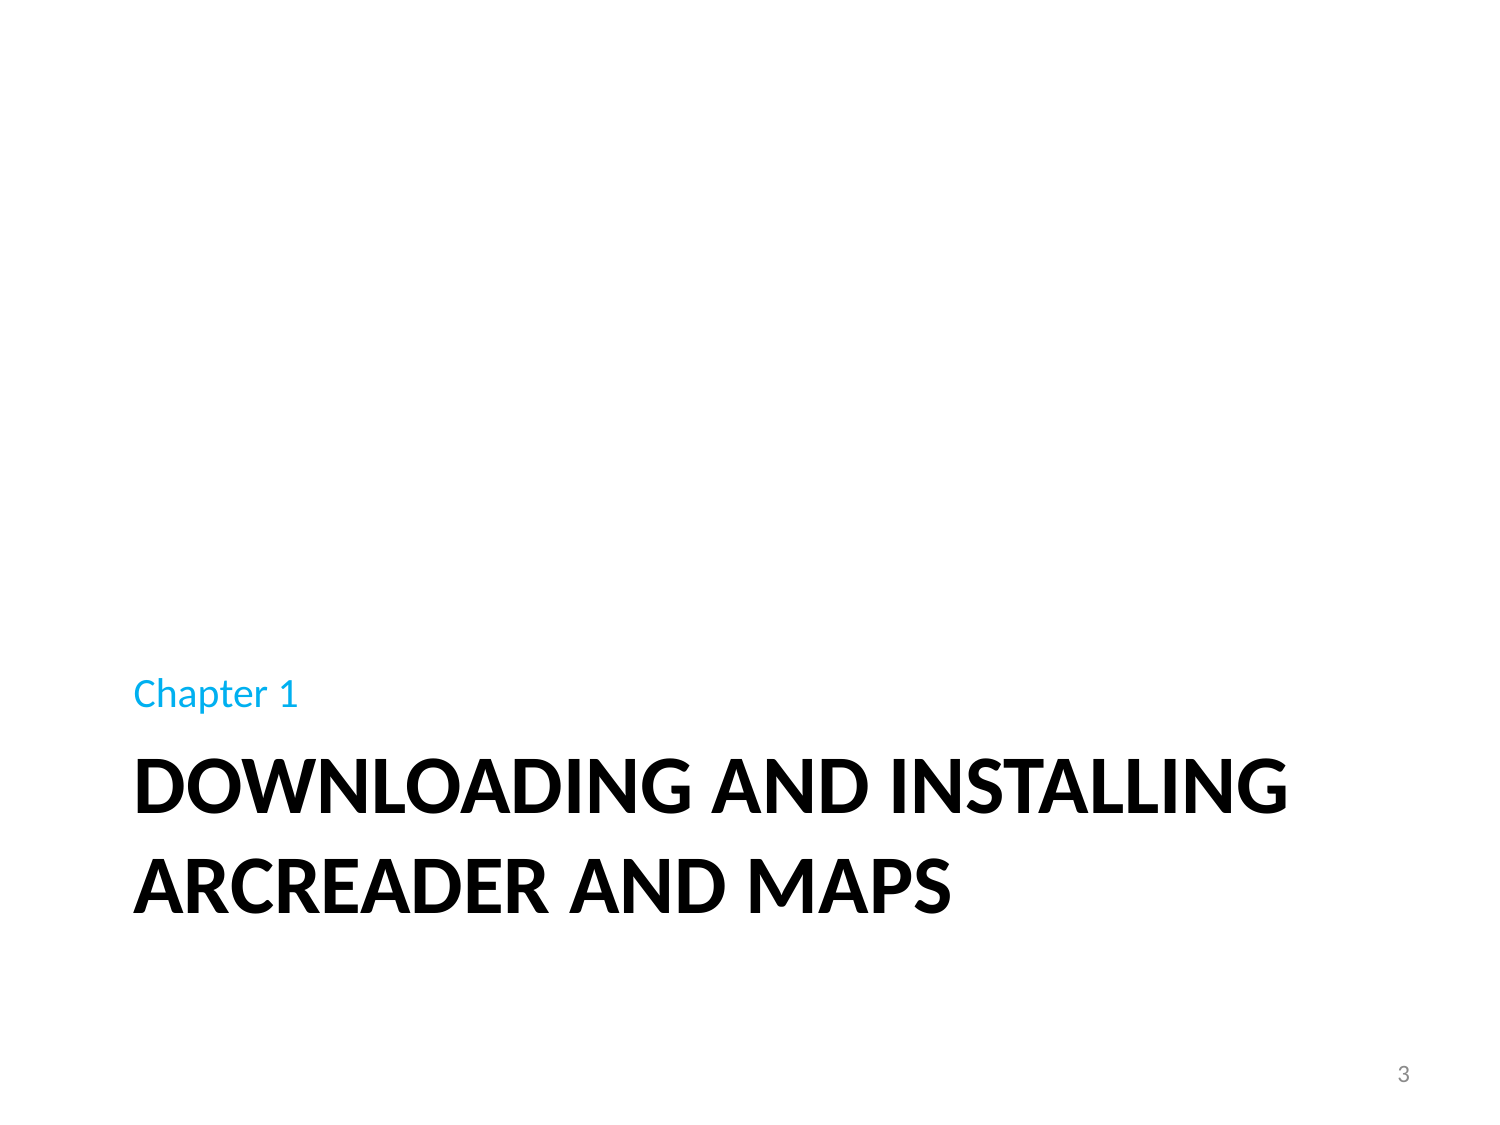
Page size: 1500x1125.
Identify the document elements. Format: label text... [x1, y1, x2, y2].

slide_number 3 [1074, 1042, 1425, 1103]
title Downloading and Installing ArcReader and Maps [118, 723, 1394, 947]
list Chapter 1 [118, 476, 1394, 723]
